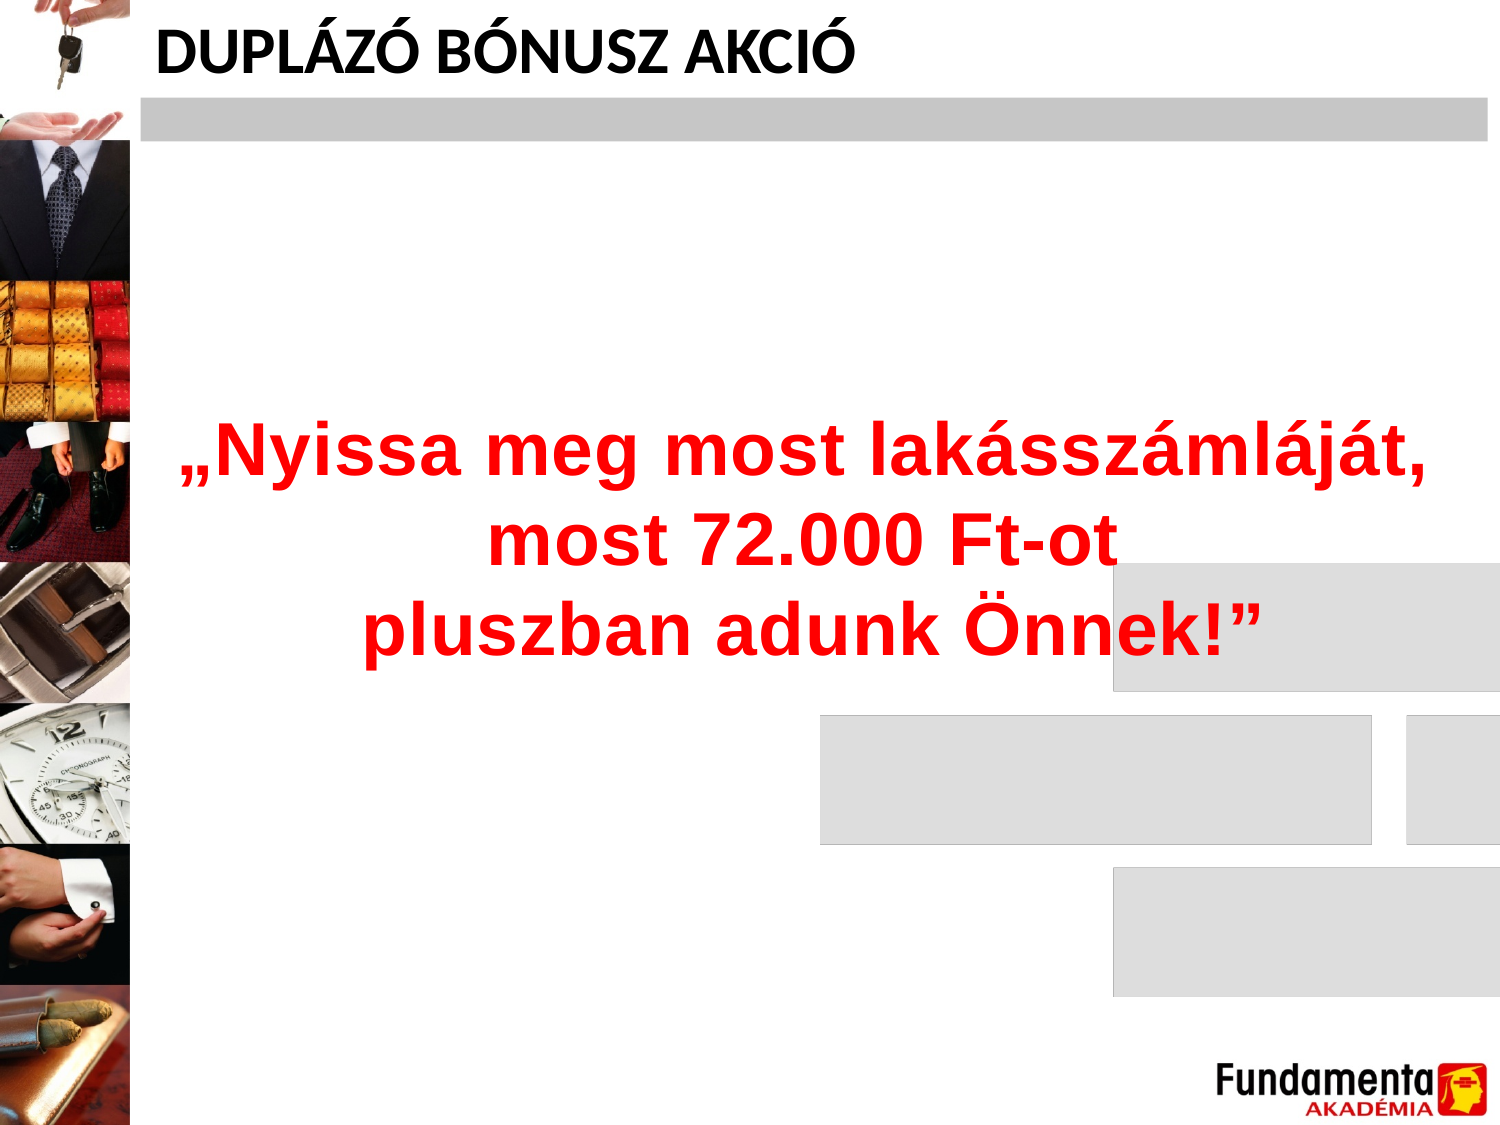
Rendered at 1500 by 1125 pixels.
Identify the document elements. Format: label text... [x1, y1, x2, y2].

picture [819, 562, 1500, 998]
text_box [133, 90, 1498, 161]
text_box [140, 97, 1488, 142]
picture [0, 0, 130, 1125]
picture [1210, 1051, 1495, 1125]
text_box DUPLÁZÓ BÓNUSZ AKCIÓ [140, 0, 1499, 95]
text_box „Nyissa meg most lakásszámláját, most 72.000 Ft-ot pluszban adunk Önnek!” [160, 392, 1468, 678]
